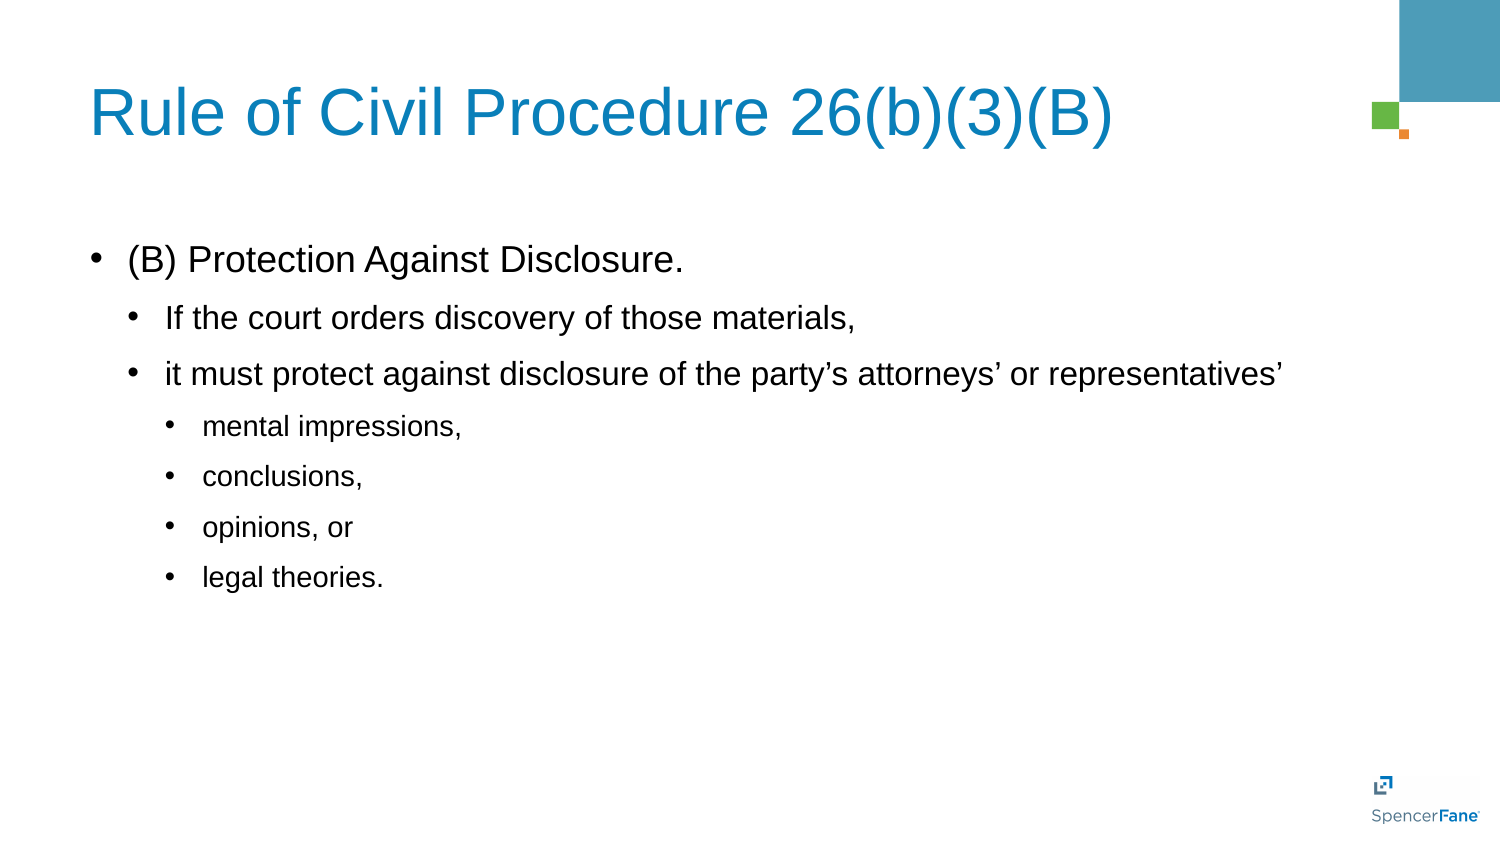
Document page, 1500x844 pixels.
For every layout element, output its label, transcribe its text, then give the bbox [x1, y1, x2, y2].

title Rule of Civil Procedure 26(b)(3)(B) [75, 56, 1337, 161]
picture [1372, 776, 1480, 824]
list (B) Protection Against Disclosure. If the court orders discovery of those materials, it must protect against disclosure of the party’s attorneys’ or representatives’ mental impressions, conclusions, opinions, or legal theories. [75, 221, 1425, 754]
